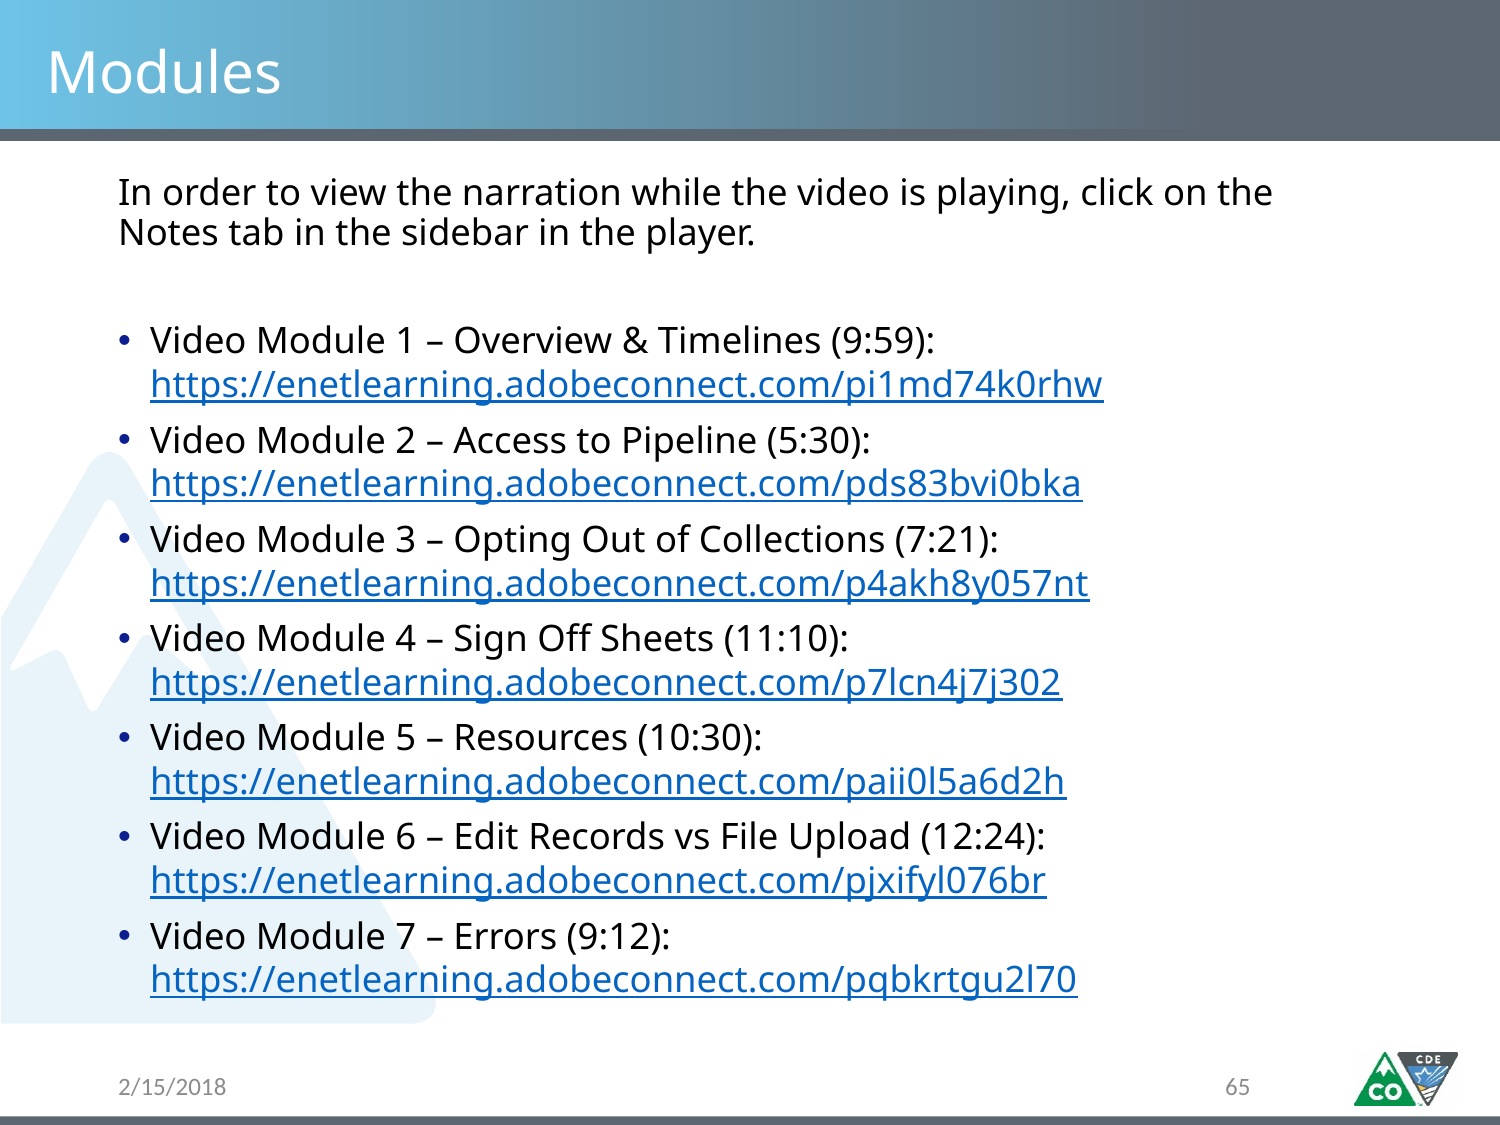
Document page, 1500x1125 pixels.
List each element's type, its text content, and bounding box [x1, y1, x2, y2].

picture [1354, 1052, 1458, 1106]
picture [1, 437, 445, 1042]
list In order to view the narration while the video is playing, click on the Notes tab in the sidebar in the player. Video Module 1 – Overview & Timelines (9:59): https://enetlearning.adobeconnect.com/pi1md74k0rhw Video Module 2 – Access to Pipeline (5:30): https://enetlearning.adobeconnect.com/pds83bvi0bka Video Module 3 – Opting Out of Collections (7:21): https://enetlearning.adobeconnect.com/p4akh8y057nt Video Module 4 – Sign Off Sheets (11:10): https://enetlearning.adobeconnect.com/p7lcn4j7j302 Video Module 5 – Resources (10:30): https://enetlearning.adobeconnect.com/paii0l5a6d2h Video Module 6 – Edit Records vs File Upload (12:24): https://enetlearning.adobeconnect.com/pjxifyl076br Video Module 7 – Errors (9:12): https://enetlearning.adobeconnect.com/pqbkrtgu2l70 [103, 166, 1397, 1024]
title Modules [31, 31, 1326, 117]
